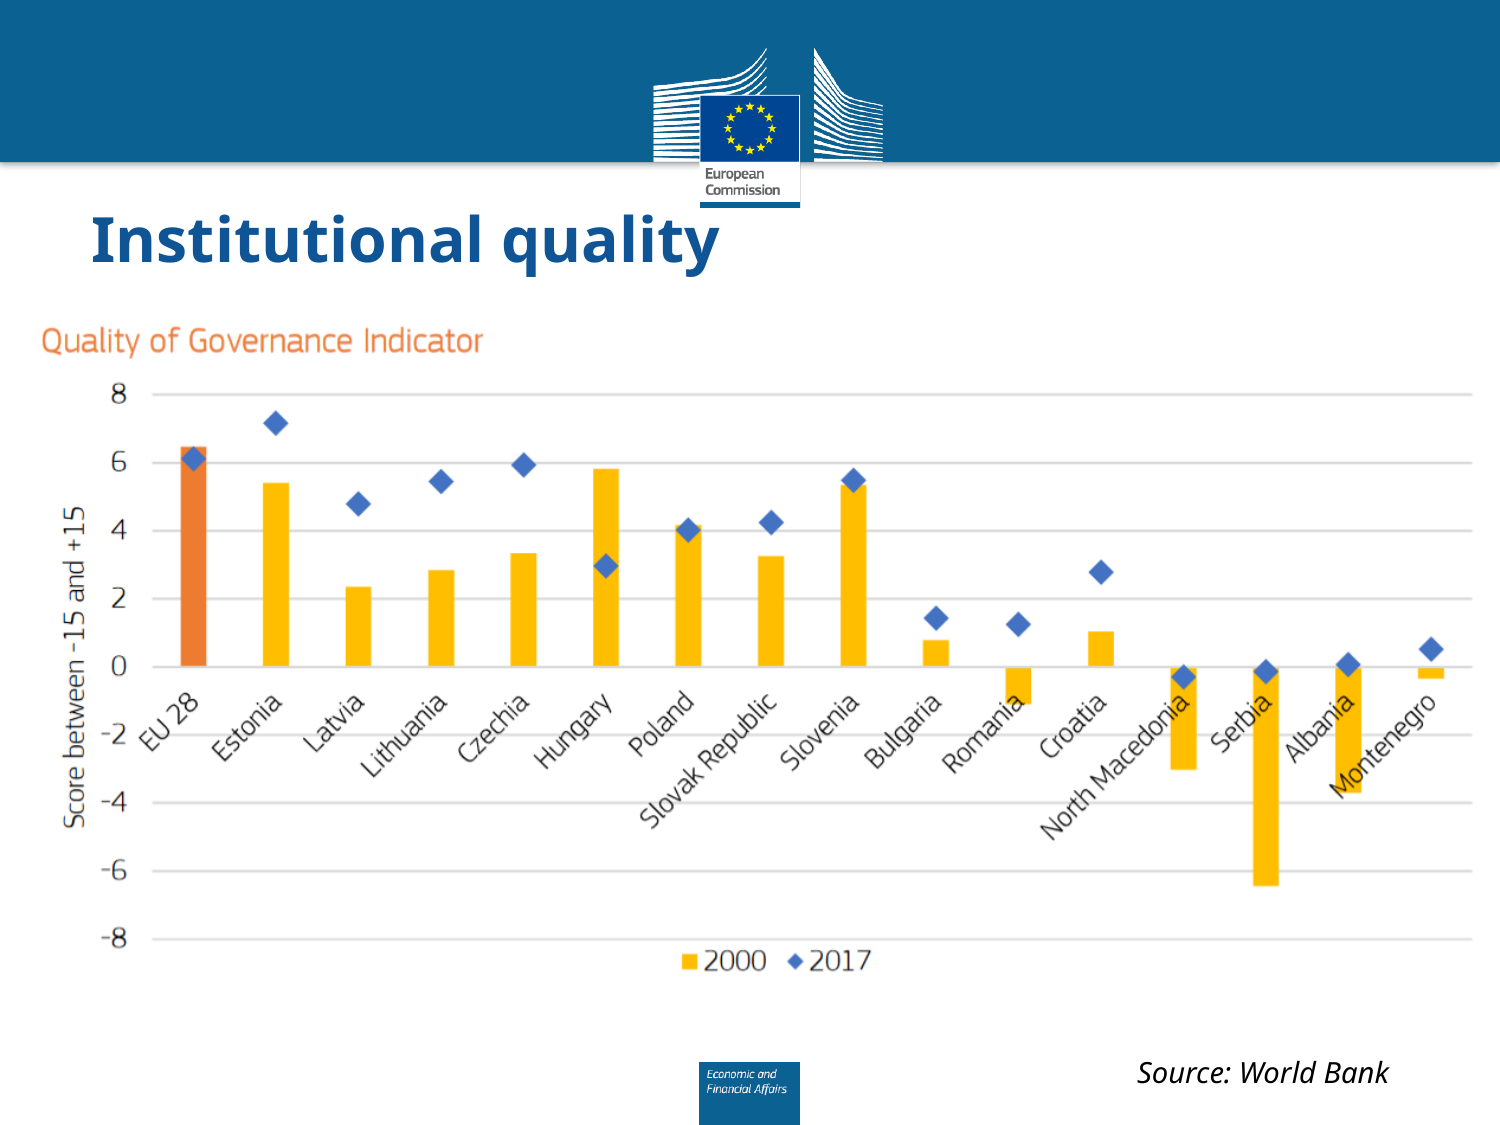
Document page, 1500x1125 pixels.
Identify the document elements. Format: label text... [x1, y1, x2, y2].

picture [25, 314, 1500, 989]
text_box Source: World Bank [1122, 1046, 1405, 1097]
picture [699, 1062, 800, 1125]
picture [616, 48, 883, 160]
title Institutional quality [76, 160, 1427, 312]
